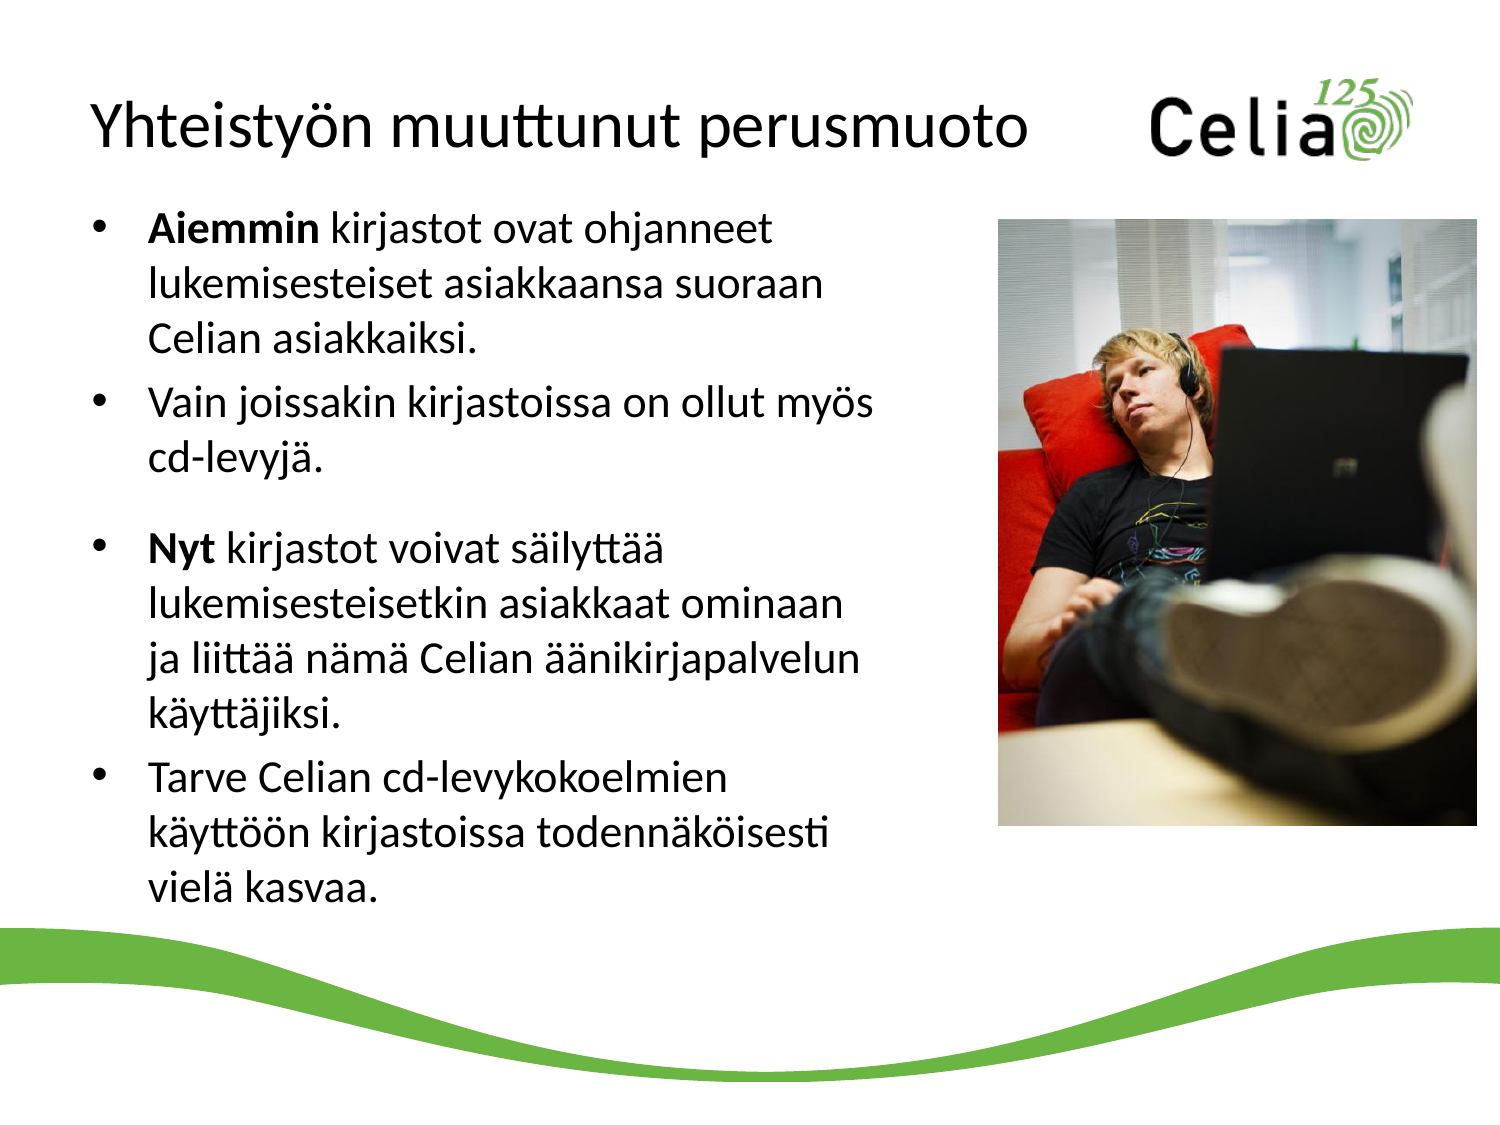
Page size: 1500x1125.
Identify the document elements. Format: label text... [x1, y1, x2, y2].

title Yhteistyön muuttunut perusmuoto [75, 45, 1117, 197]
list Aiemmin kirjastot ovat ohjanneet lukemisesteiset asiakkaansa suoraan Celian asiakkaiksi. Vain joissakin kirjastoissa on ollut myös cd-levyjä. Nyt kirjastot voivat säilyttää lukemisesteisetkin asiakkaat ominaan ja liittää nämä Celian äänikirjapalvelun käyttäjiksi. Tarve Celian cd-levykokoelmien käyttöön kirjastoissa todennäköisesti vielä kasvaa. [76, 197, 894, 941]
picture [997, 219, 1477, 827]
picture [1151, 78, 1414, 161]
